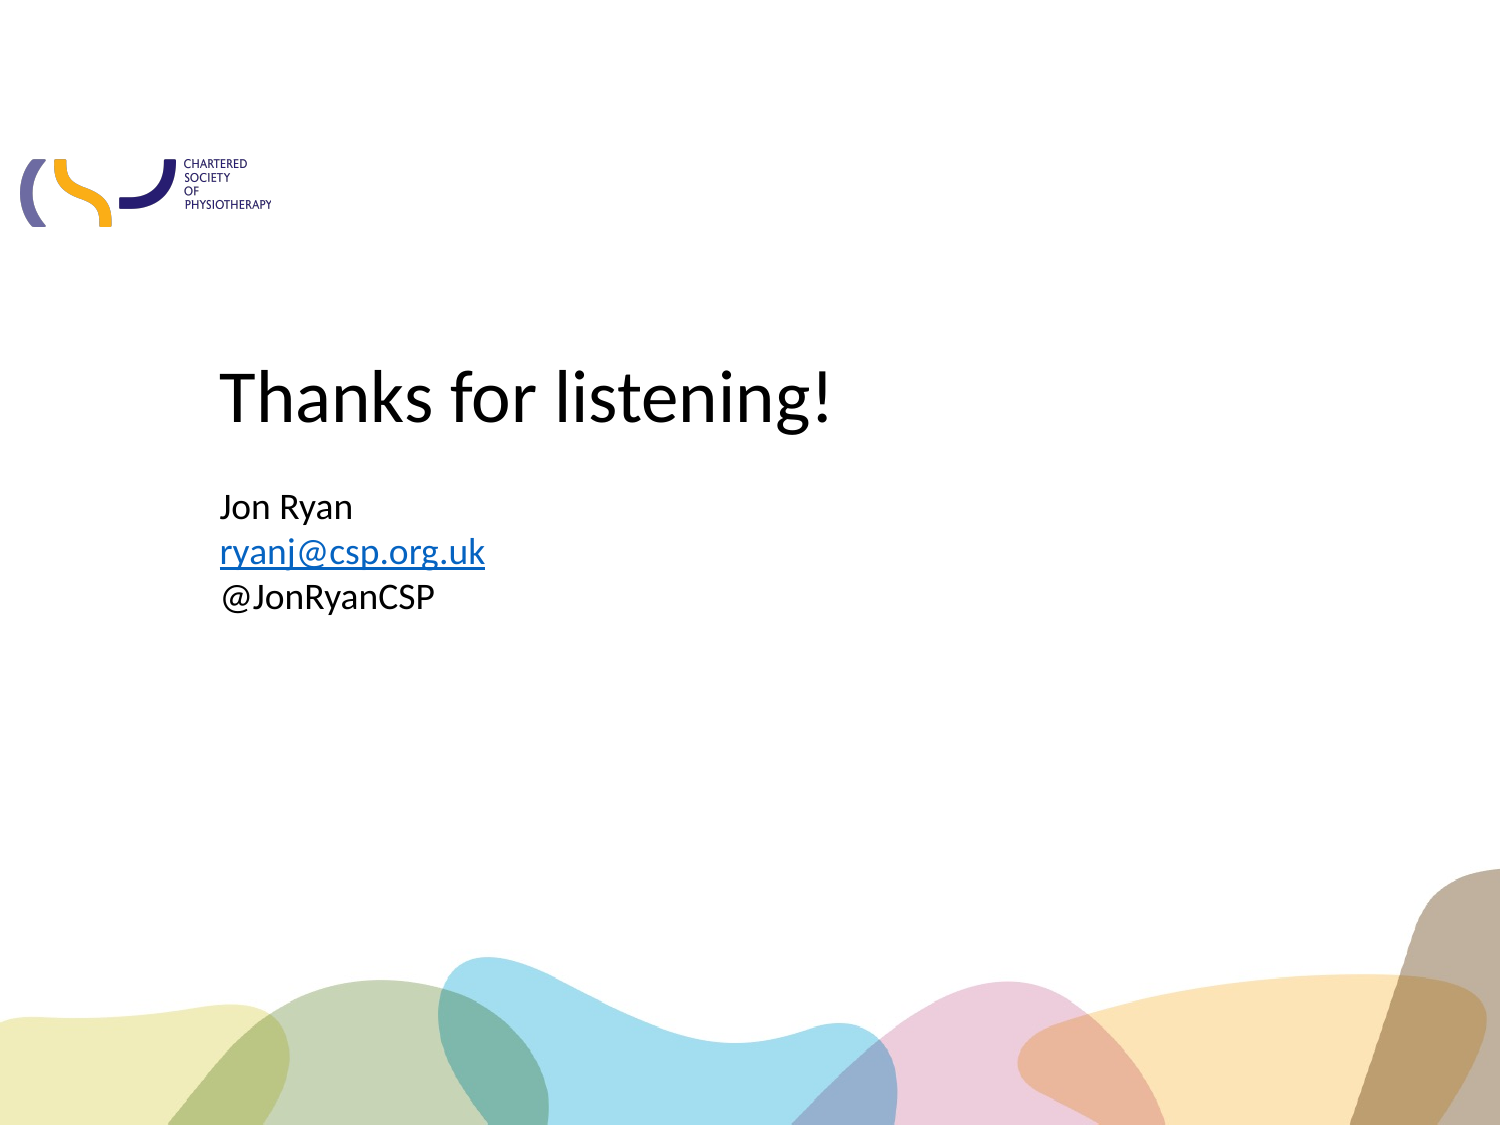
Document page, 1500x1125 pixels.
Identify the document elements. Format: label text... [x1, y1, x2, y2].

text_box Thanks for listening! Jon Ryan ryanj@csp.org.uk @JonRyanCSP [204, 339, 1047, 670]
picture [0, 0, 1500, 1125]
